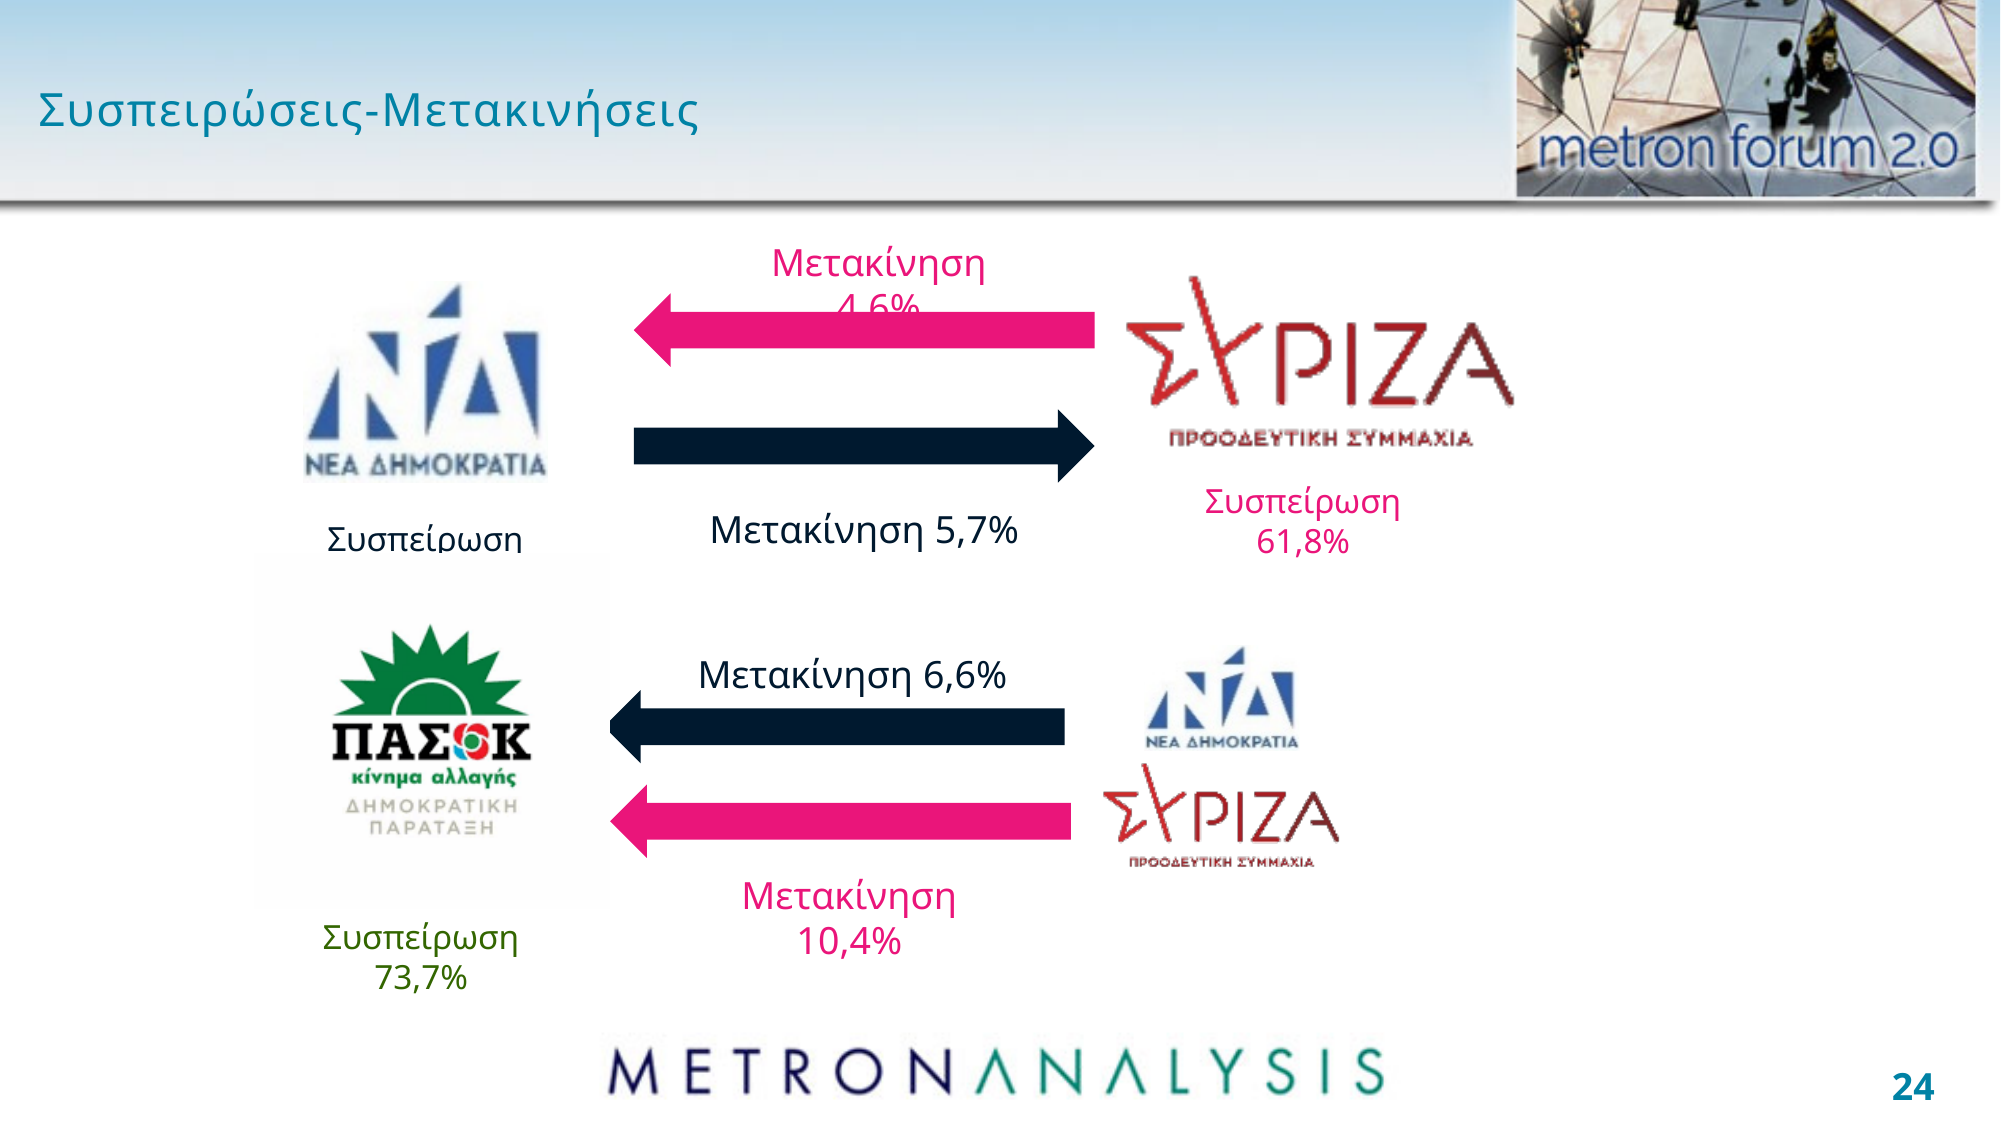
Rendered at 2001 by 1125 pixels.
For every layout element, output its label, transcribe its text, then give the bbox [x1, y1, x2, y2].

text_box Συσπείρωση 73,7% [267, 916, 575, 1004]
text_box Μετακίνηση 5,7% [681, 498, 1048, 558]
text_box Συσπείρωση 61,8% [1149, 472, 1457, 568]
text_box [613, 688, 1067, 766]
text_box Μετακίνηση 10,4% [681, 864, 1018, 970]
text_box Μετακίνηση 6,6% [669, 643, 1036, 704]
slide_number 24 [1834, 1058, 1993, 1119]
text_box [613, 782, 1073, 860]
picture [0, 0, 2001, 1125]
text_box [631, 291, 1089, 369]
text_box Συσπείρωση 70,3% [271, 511, 580, 552]
text_box Μετακίνηση 4,6% [710, 231, 1048, 337]
text_box [631, 407, 1089, 485]
title Συσπειρώσεις-Μετακινήσεις [22, 18, 1395, 197]
